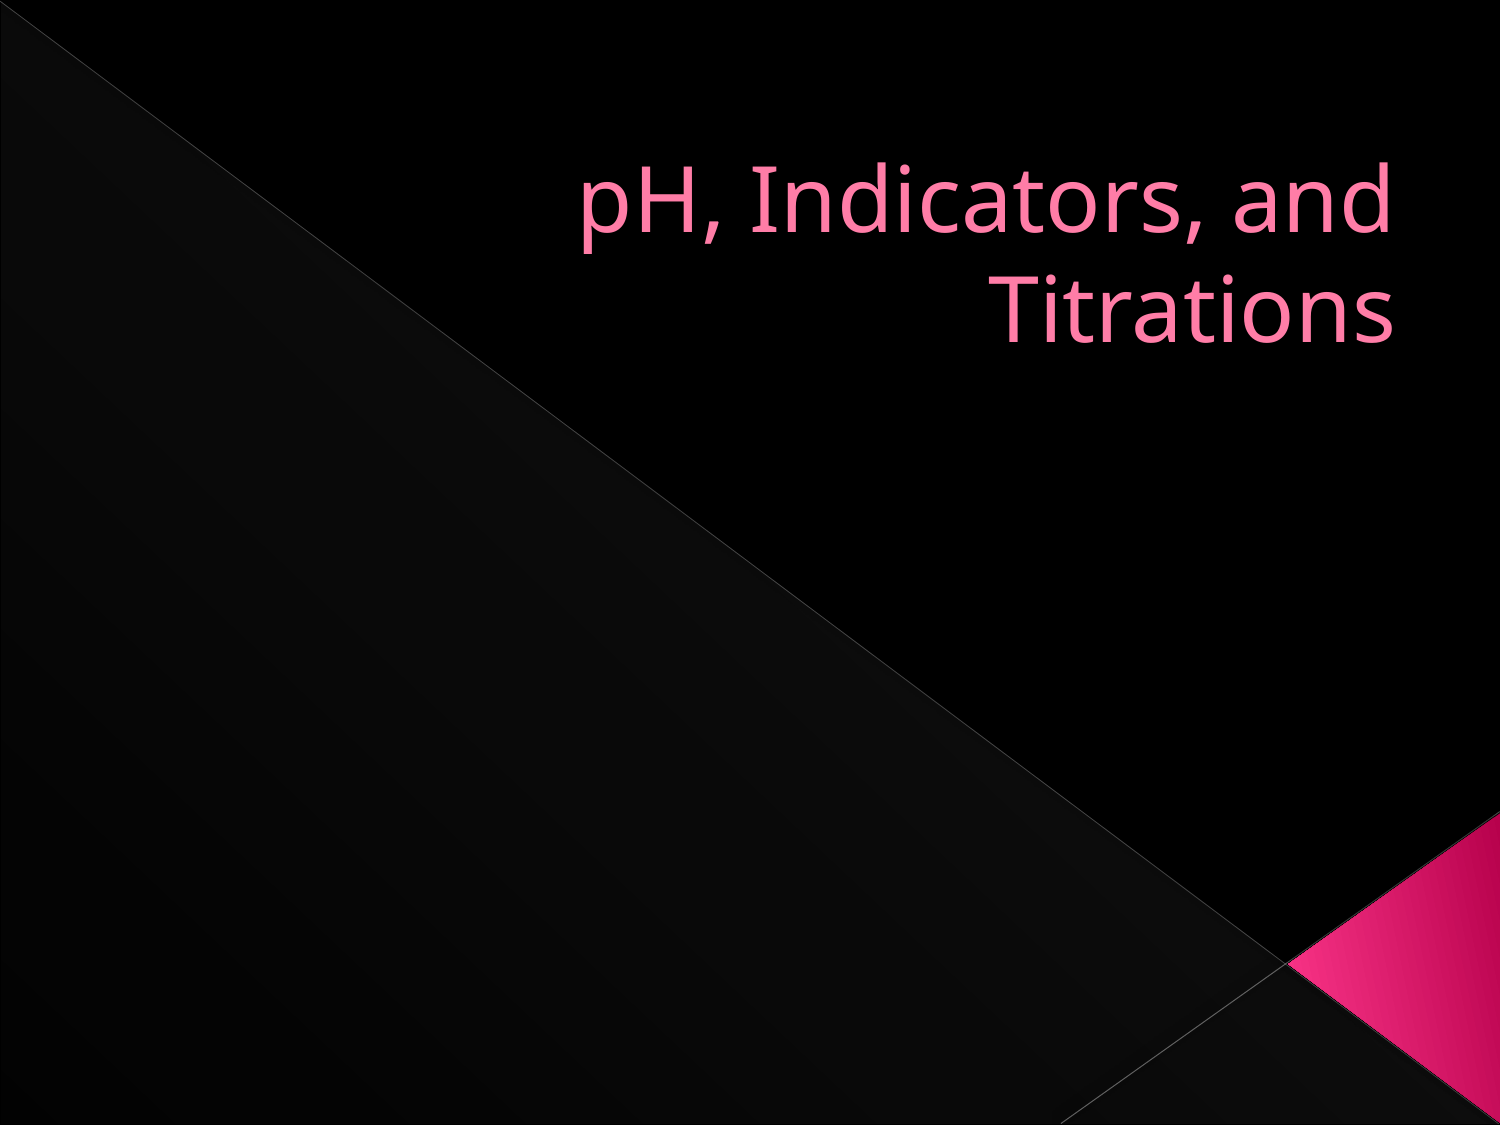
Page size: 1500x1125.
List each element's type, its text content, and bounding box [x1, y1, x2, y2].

title pH, Indicators, and Titrations [88, 127, 1412, 369]
